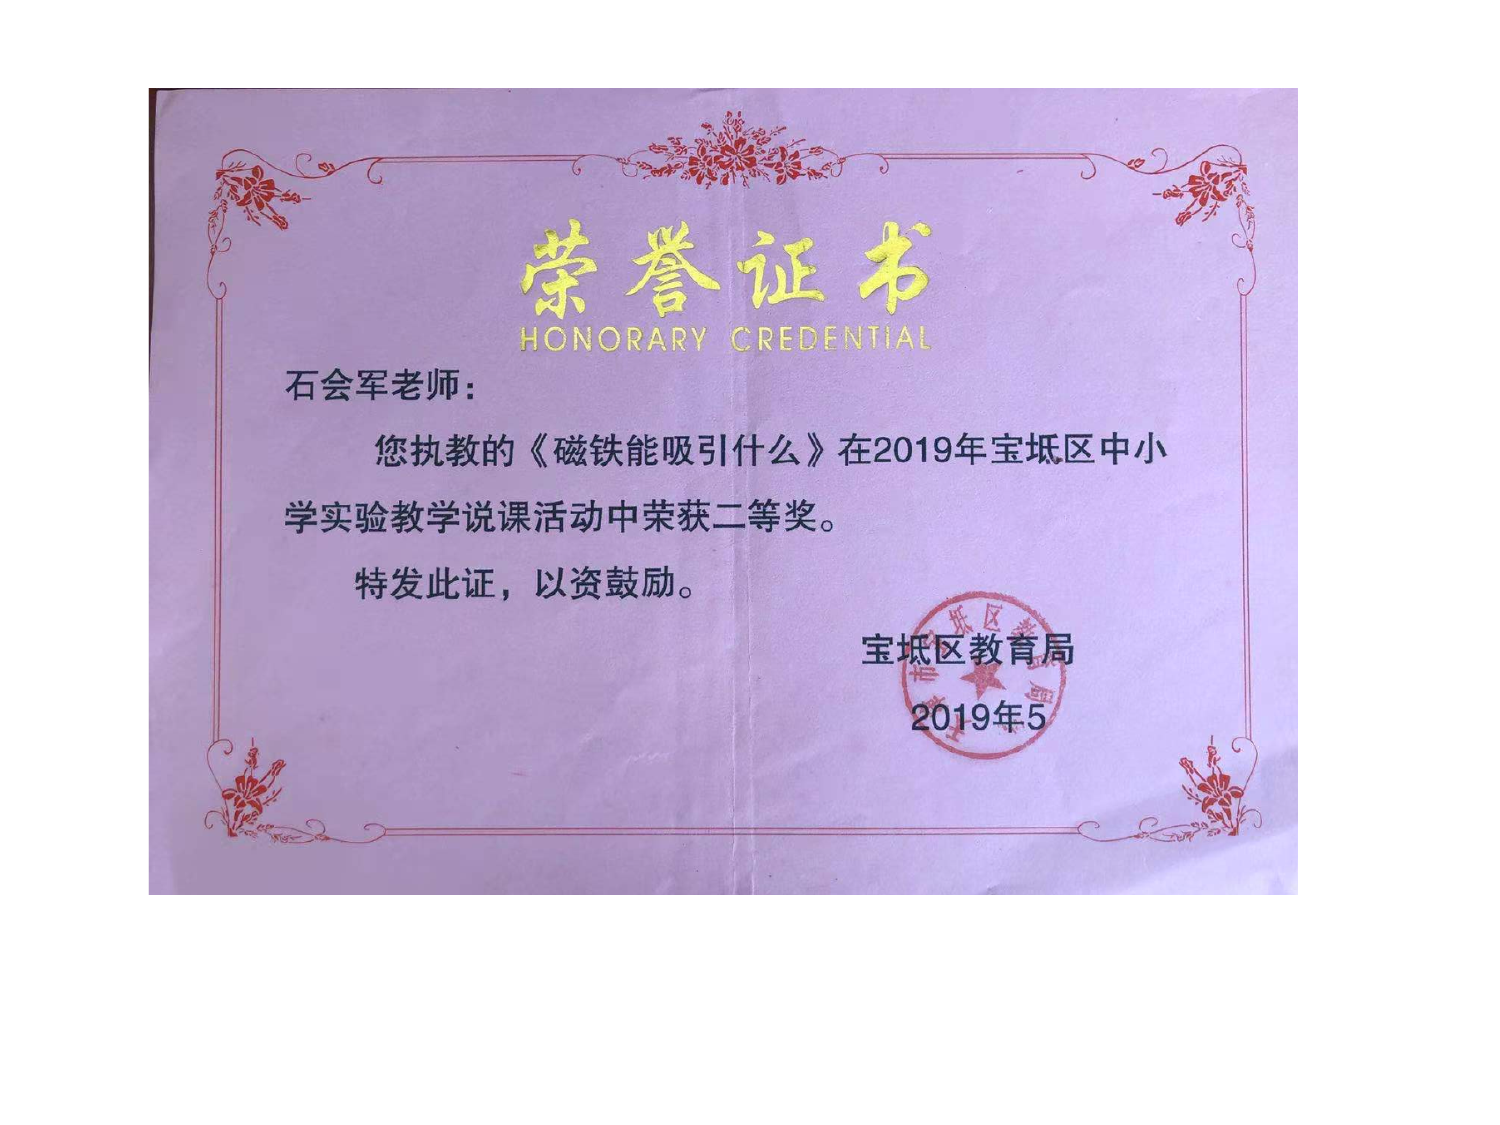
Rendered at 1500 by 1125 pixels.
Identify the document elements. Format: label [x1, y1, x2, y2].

picture [150, 88, 319, 895]
list [319, 0, 1127, 1066]
picture [1127, 88, 1298, 895]
